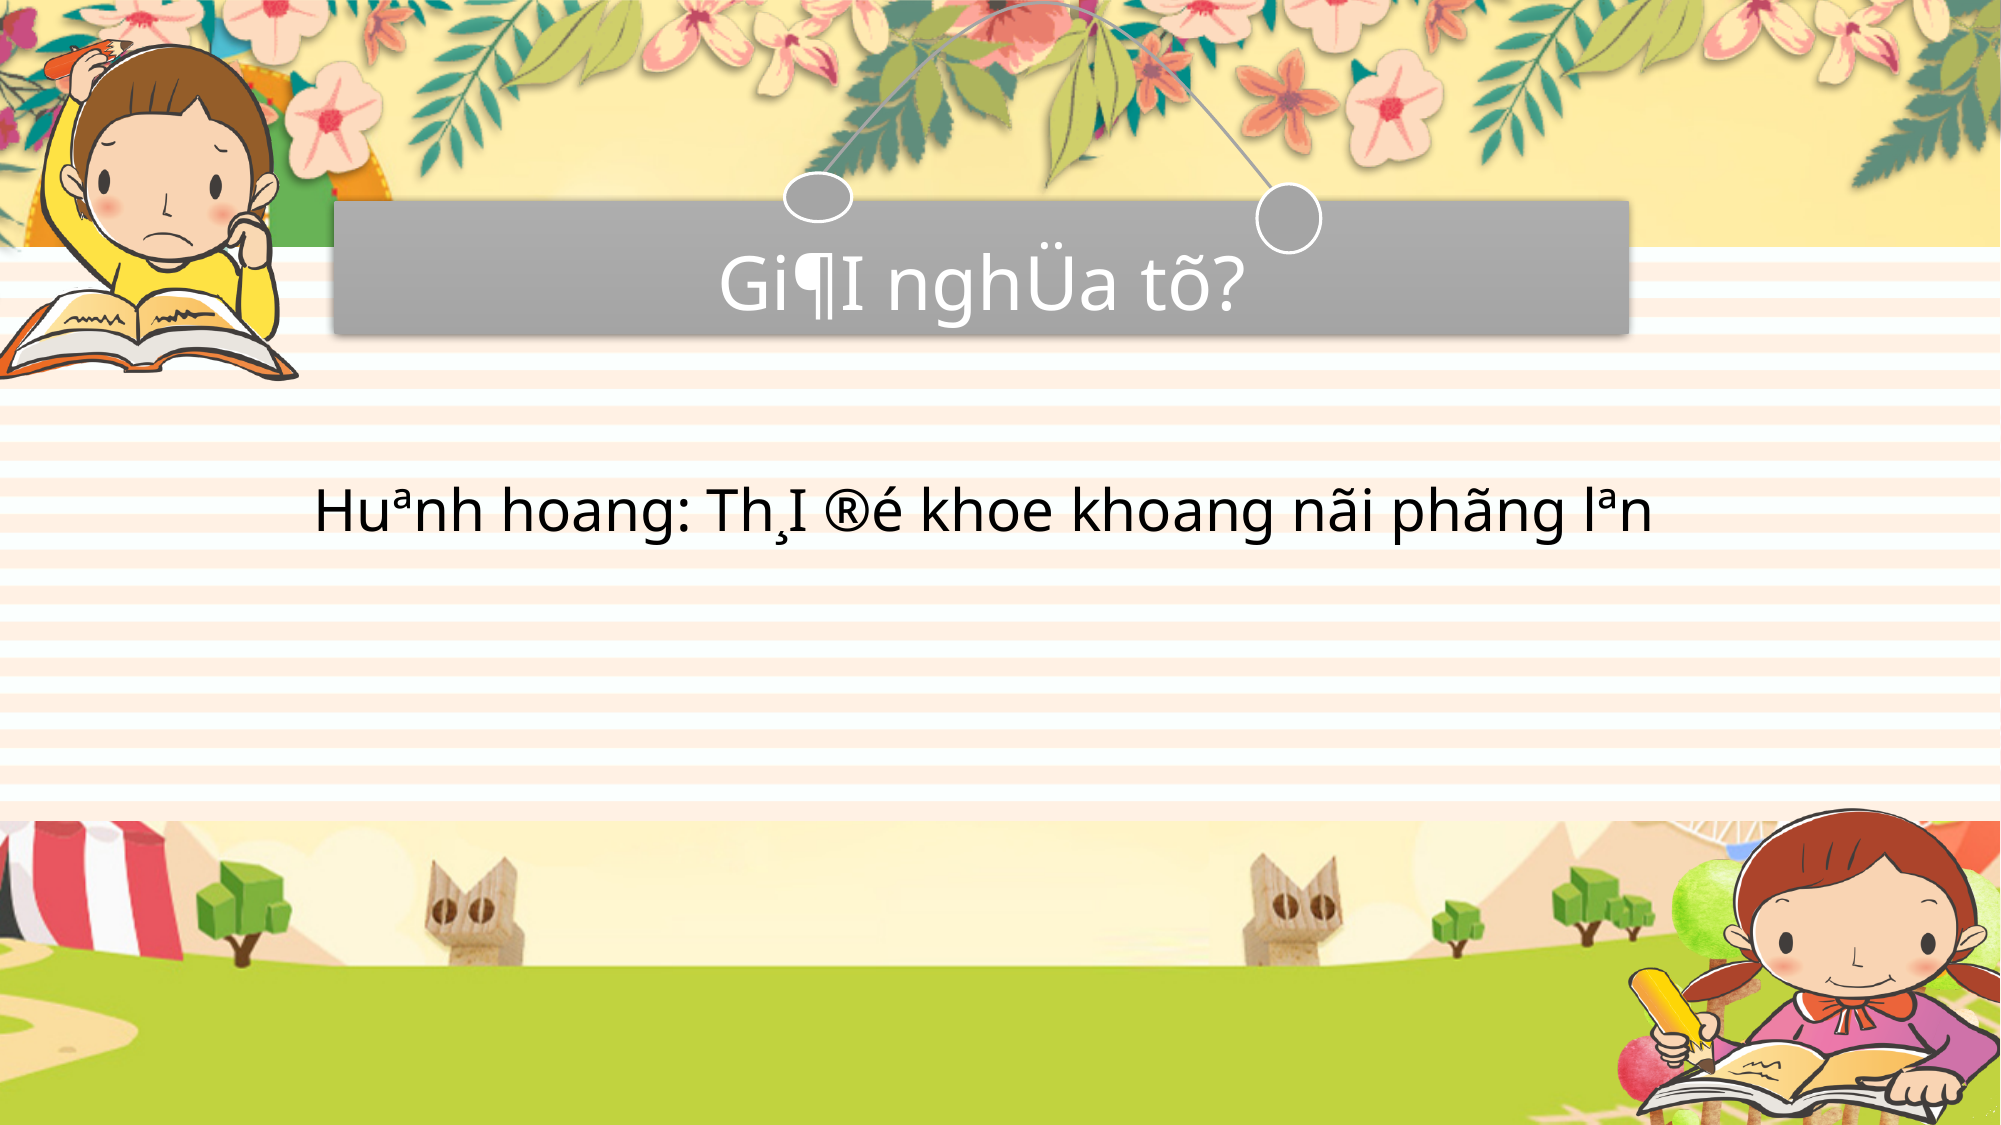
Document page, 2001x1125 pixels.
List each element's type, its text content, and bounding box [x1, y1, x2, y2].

text_box Huªnh hoang: Th¸I ®é khoe khoang nãi phãng lªn [298, 465, 1787, 551]
picture [0, 0, 2001, 1125]
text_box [334, 2, 1629, 323]
